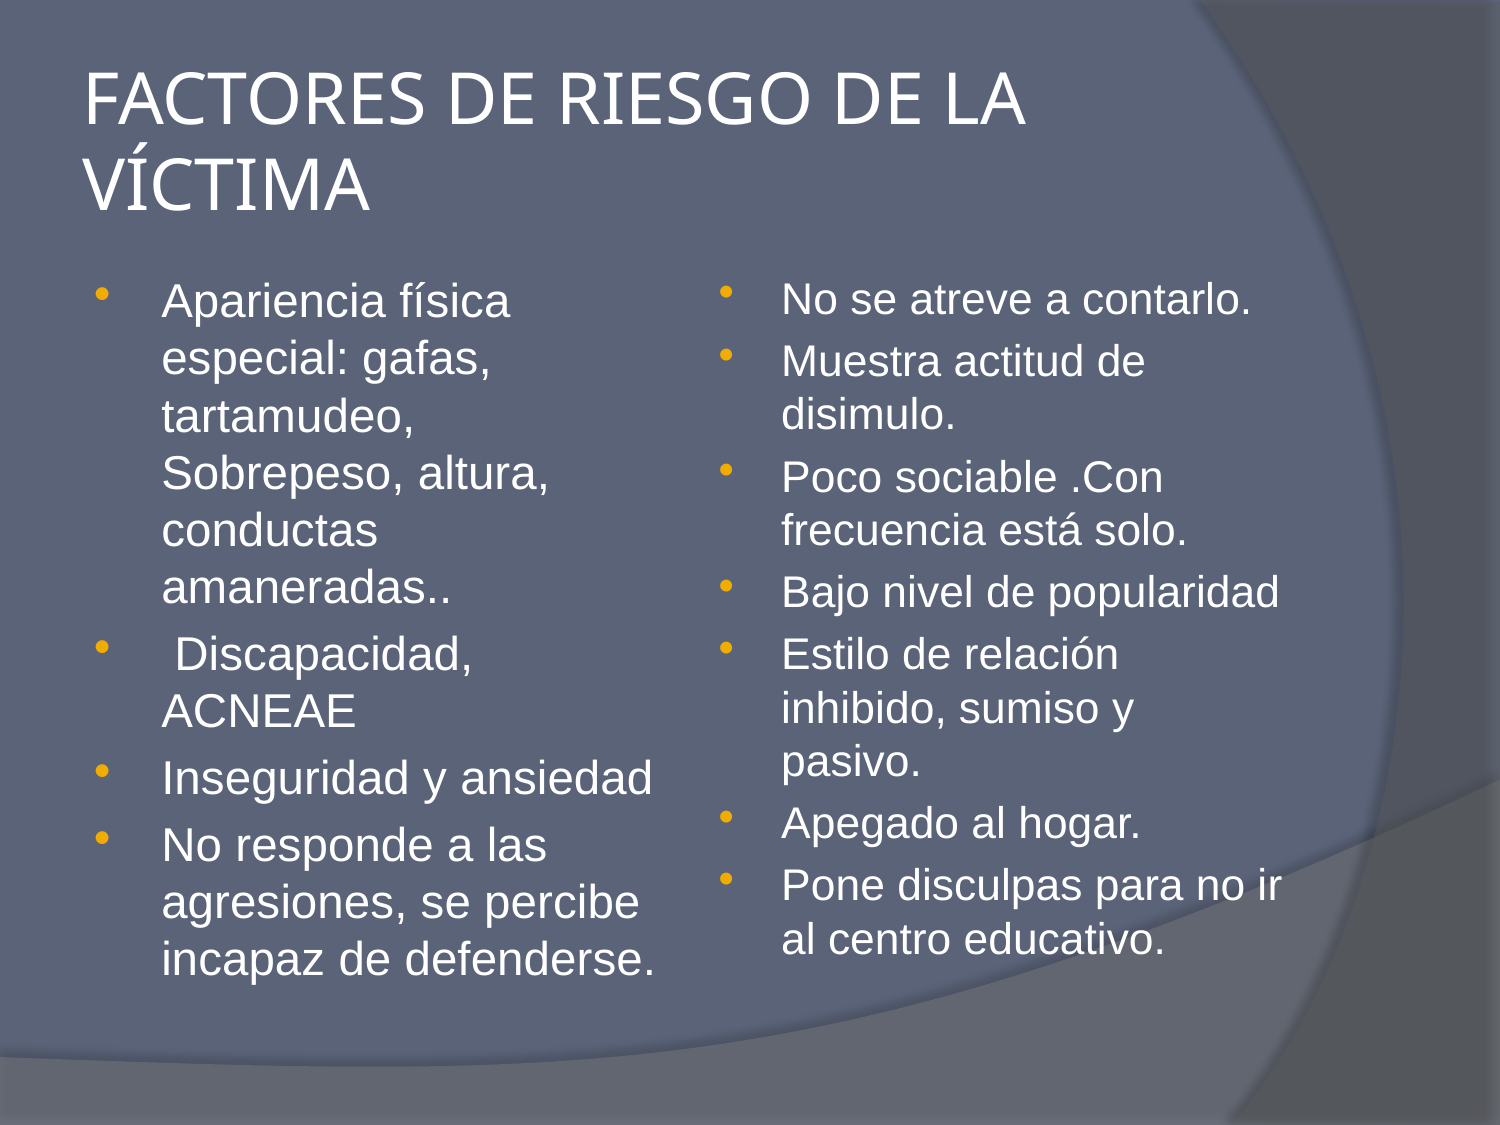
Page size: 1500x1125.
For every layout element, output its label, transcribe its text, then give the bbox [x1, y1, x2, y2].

title FACTORES DE RIESGO DE LA VÍCTIMA [75, 45, 1300, 233]
list Apariencia física especial: gafas, tartamudeo, Sobrepeso, altura, conductas amaneradas.. Discapacidad, ACNEAE Inseguridad y ansiedad No responde a las agresiones, se percibe incapaz de defenderse. [75, 262, 675, 1005]
list No se atreve a contarlo. Muestra actitud de disimulo. Poco sociable .Con frecuencia está solo. Bajo nivel de popularidad Estilo de relación inhibido, sumiso y pasivo. Apegado al hogar. Pone disculpas para no ir al centro educativo. [699, 262, 1300, 1005]
